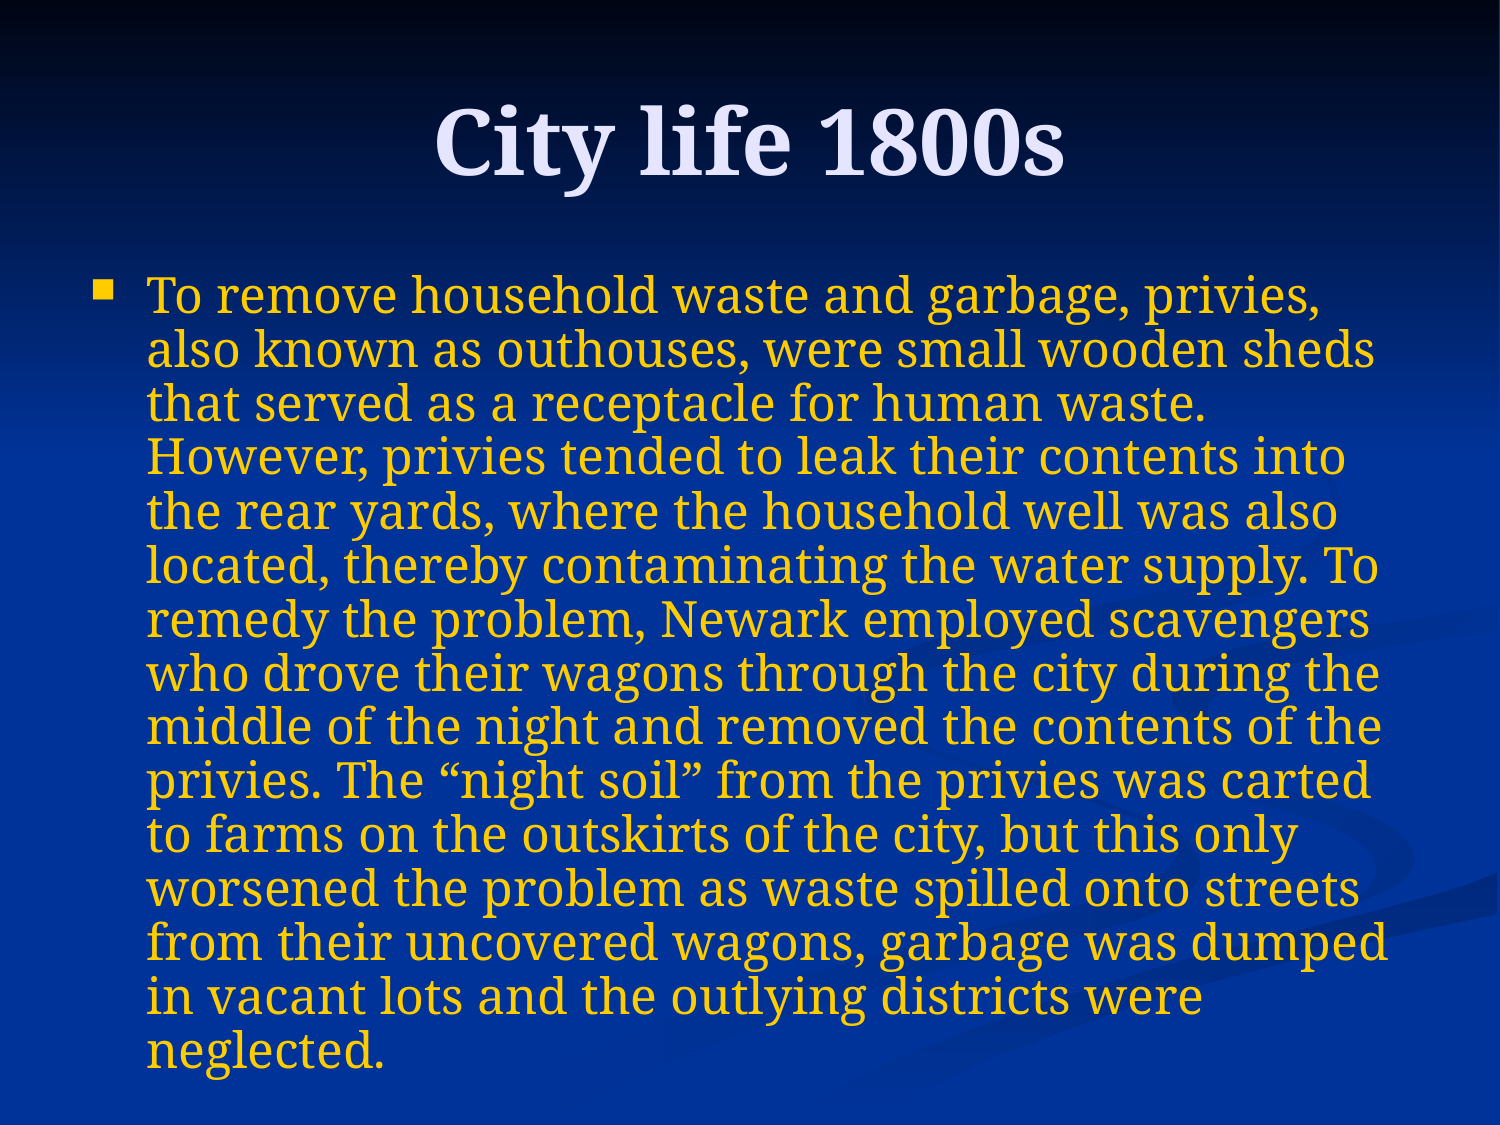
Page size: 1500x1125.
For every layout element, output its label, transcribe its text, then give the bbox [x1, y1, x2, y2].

list To remove household waste and garbage, privies, also known as outhouses, were small wooden sheds that served as a receptacle for human waste. However, privies tended to leak their contents into the rear yards, where the household well was also located, thereby contaminating the water supply. To remedy the problem, Newark employed scavengers who drove their wagons through the city during the middle of the night and removed the contents of the privies. The “night soil” from the privies was carted to farms on the outskirts of the city, but this only worsened the problem as waste spilled onto streets from their uncovered wagons, garbage was dumped in vacant lots and the outlying districts were neglected. [74, 262, 1426, 1006]
title City life 1800s [74, 44, 1426, 233]
